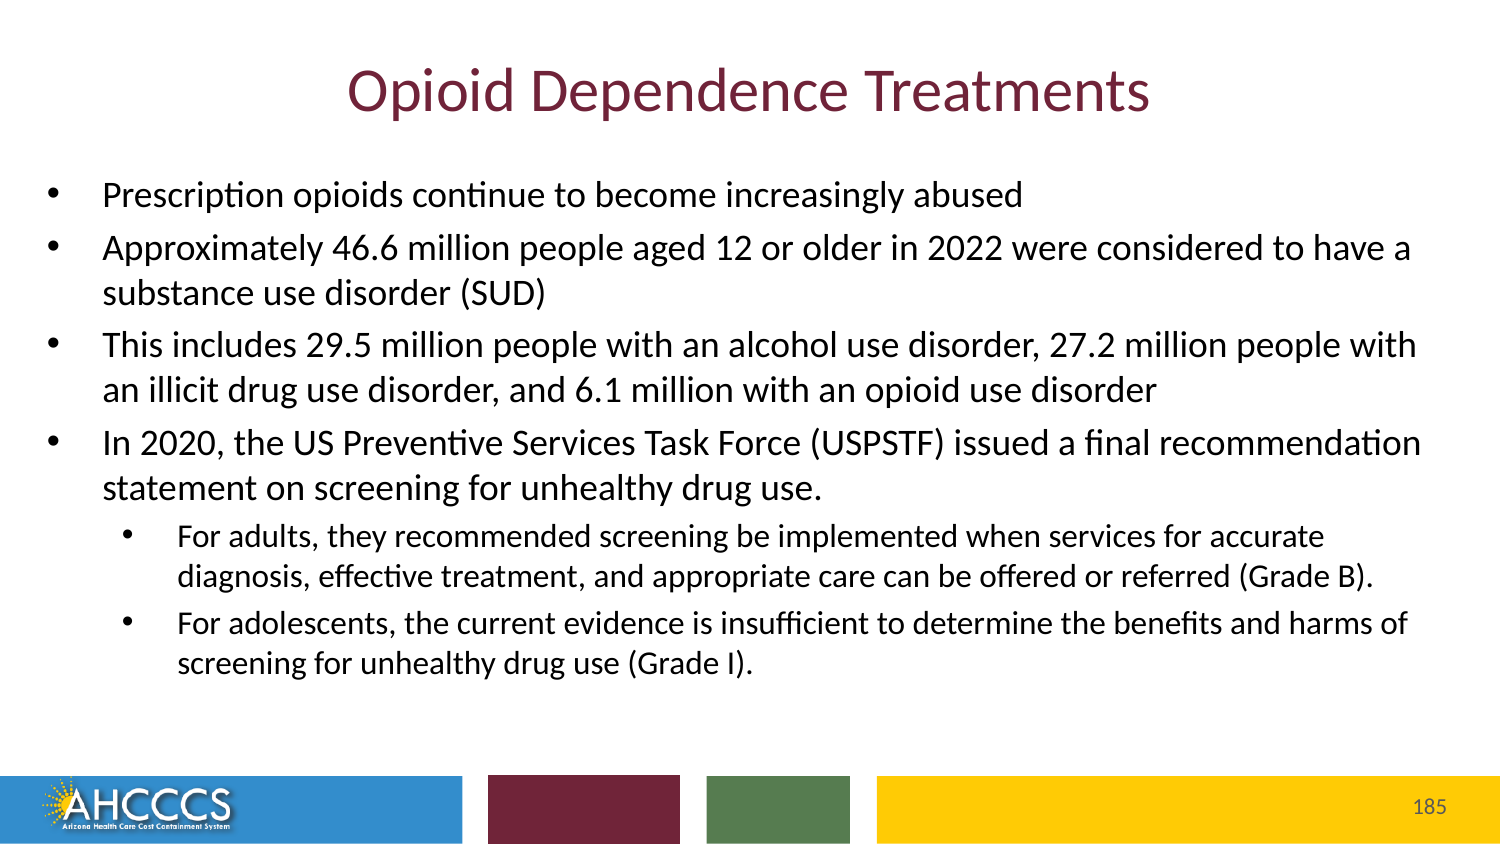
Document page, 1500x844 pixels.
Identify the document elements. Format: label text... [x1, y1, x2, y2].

title Opioid Dependence Treatments [75, 22, 1425, 162]
picture [42, 776, 230, 830]
list Prescription opioids continue to become increasingly abused Approximately 46.6 million people aged 12 or older in 2022 were considered to have a substance use disorder (SUD) This includes 29.5 million people with an alcohol use disorder, 27.2 million people with an illicit drug use disorder, and 6.1 million with an opioid use disorder In 2020, the US Preventive Services Task Force (USPSTF) issued a final recommendation statement on screening for unhealthy drug use. For adults, they recommended screening be implemented when services for accurate diagnosis, effective treatment, and appropriate care can be offered or referred (Grade B). For adolescents, the current evidence is insufficient to determine the benefits and harms of screening for unhealthy drug use (Grade I). [12, 162, 1475, 747]
